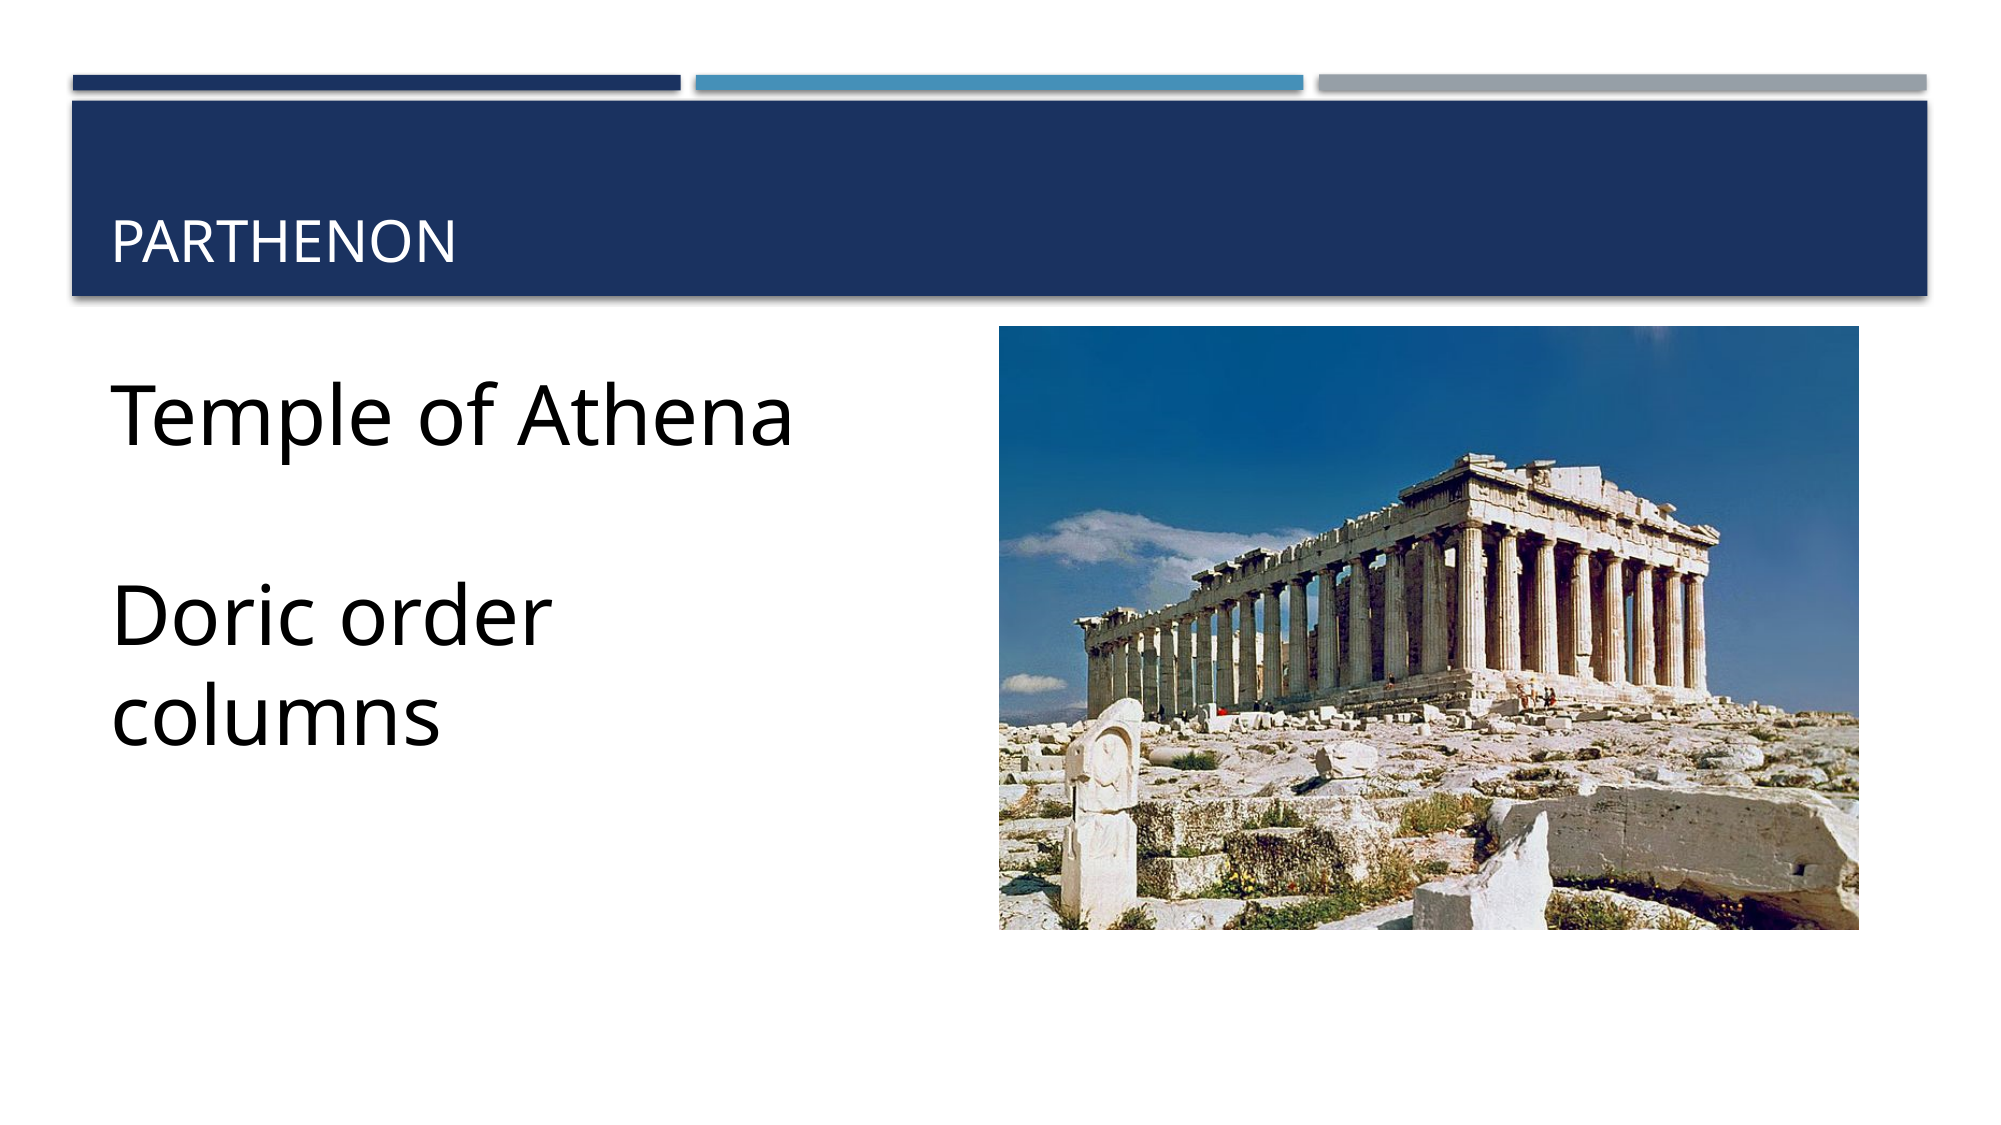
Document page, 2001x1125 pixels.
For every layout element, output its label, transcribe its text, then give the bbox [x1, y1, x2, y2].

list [999, 325, 1860, 930]
title Parthenon [95, 115, 1905, 282]
text_box Temple of Athena Doric order columns [95, 354, 913, 770]
